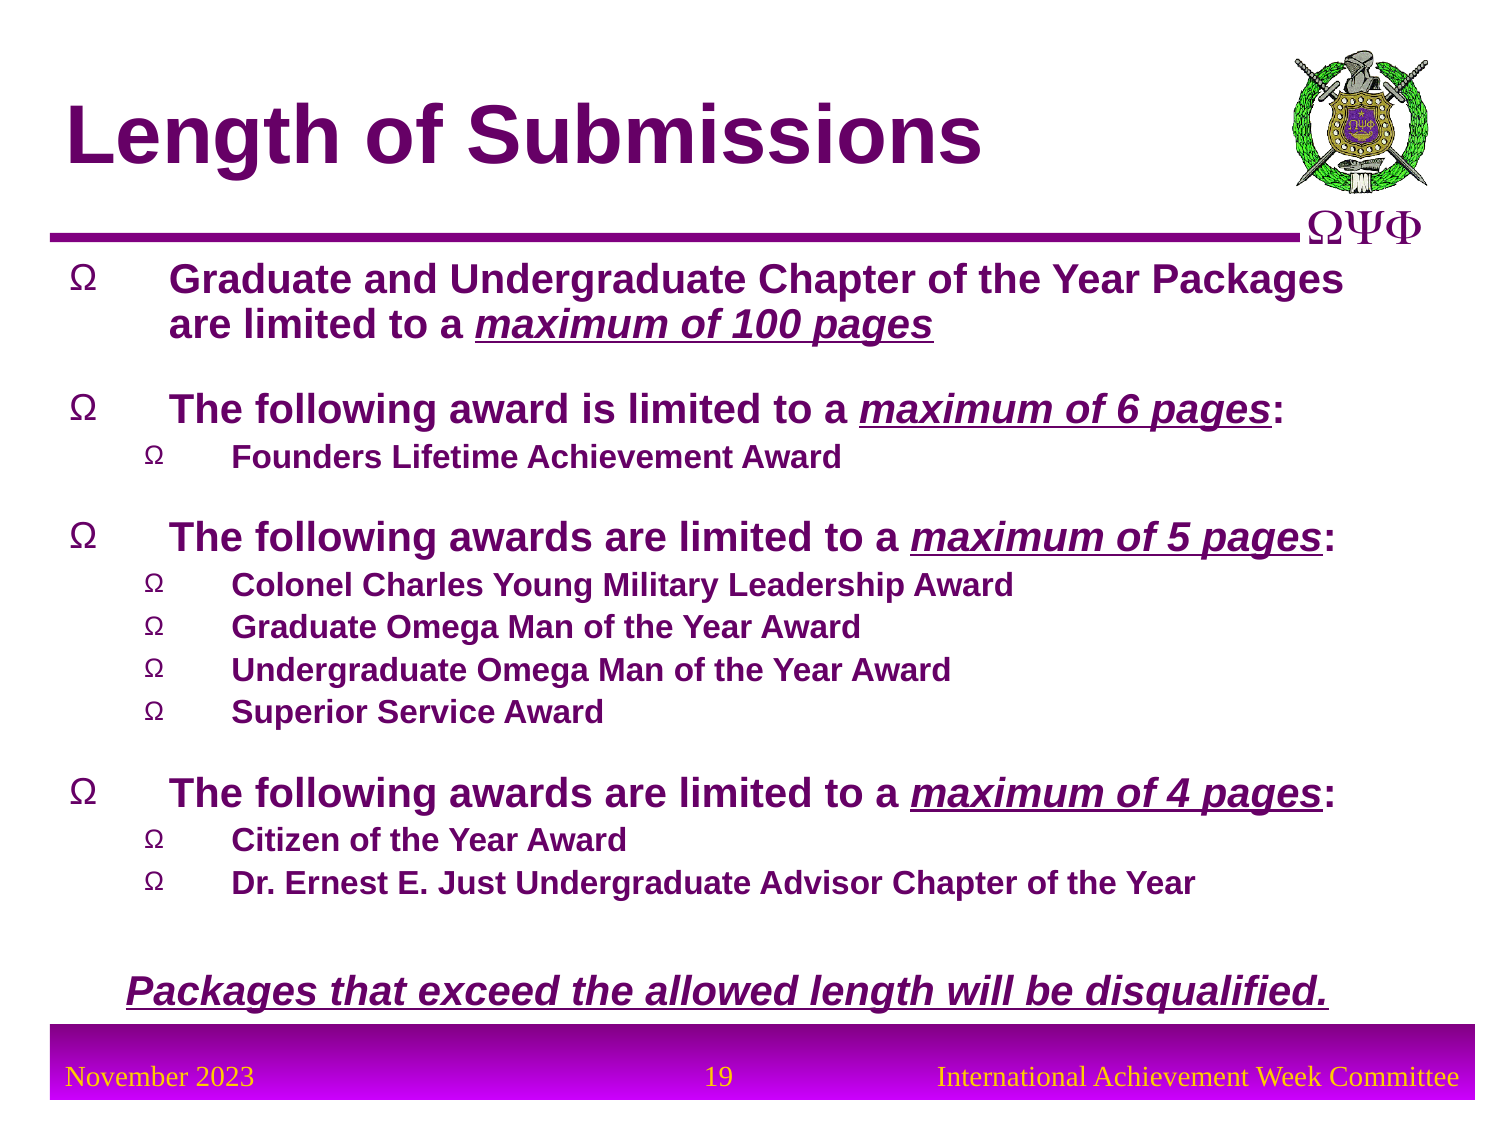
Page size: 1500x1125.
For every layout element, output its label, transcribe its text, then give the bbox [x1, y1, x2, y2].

title Length of Submissions [50, 72, 1350, 188]
text_box 19 [562, 1024, 875, 1100]
text_box International Achievement Week Committee [887, 1024, 1475, 1100]
list Graduate and Undergraduate Chapter of the Year Packages are limited to a maximum of 100 pages The following award is limited to a maximum of 6 pages: Founders Lifetime Achievement Award The following awards are limited to a maximum of 5 pages: Colonel Charles Young Military Leadership Award Graduate Omega Man of the Year Award Undergraduate Omega Man of the Year Award Superior Service Award The following awards are limited to a maximum of 4 pages: Citizen of the Year Award Dr. Ernest E. Just Undergraduate Advisor Chapter of the Year Packages that exceed the allowed length will be disqualified. [53, 249, 1401, 994]
picture [1275, 49, 1438, 195]
